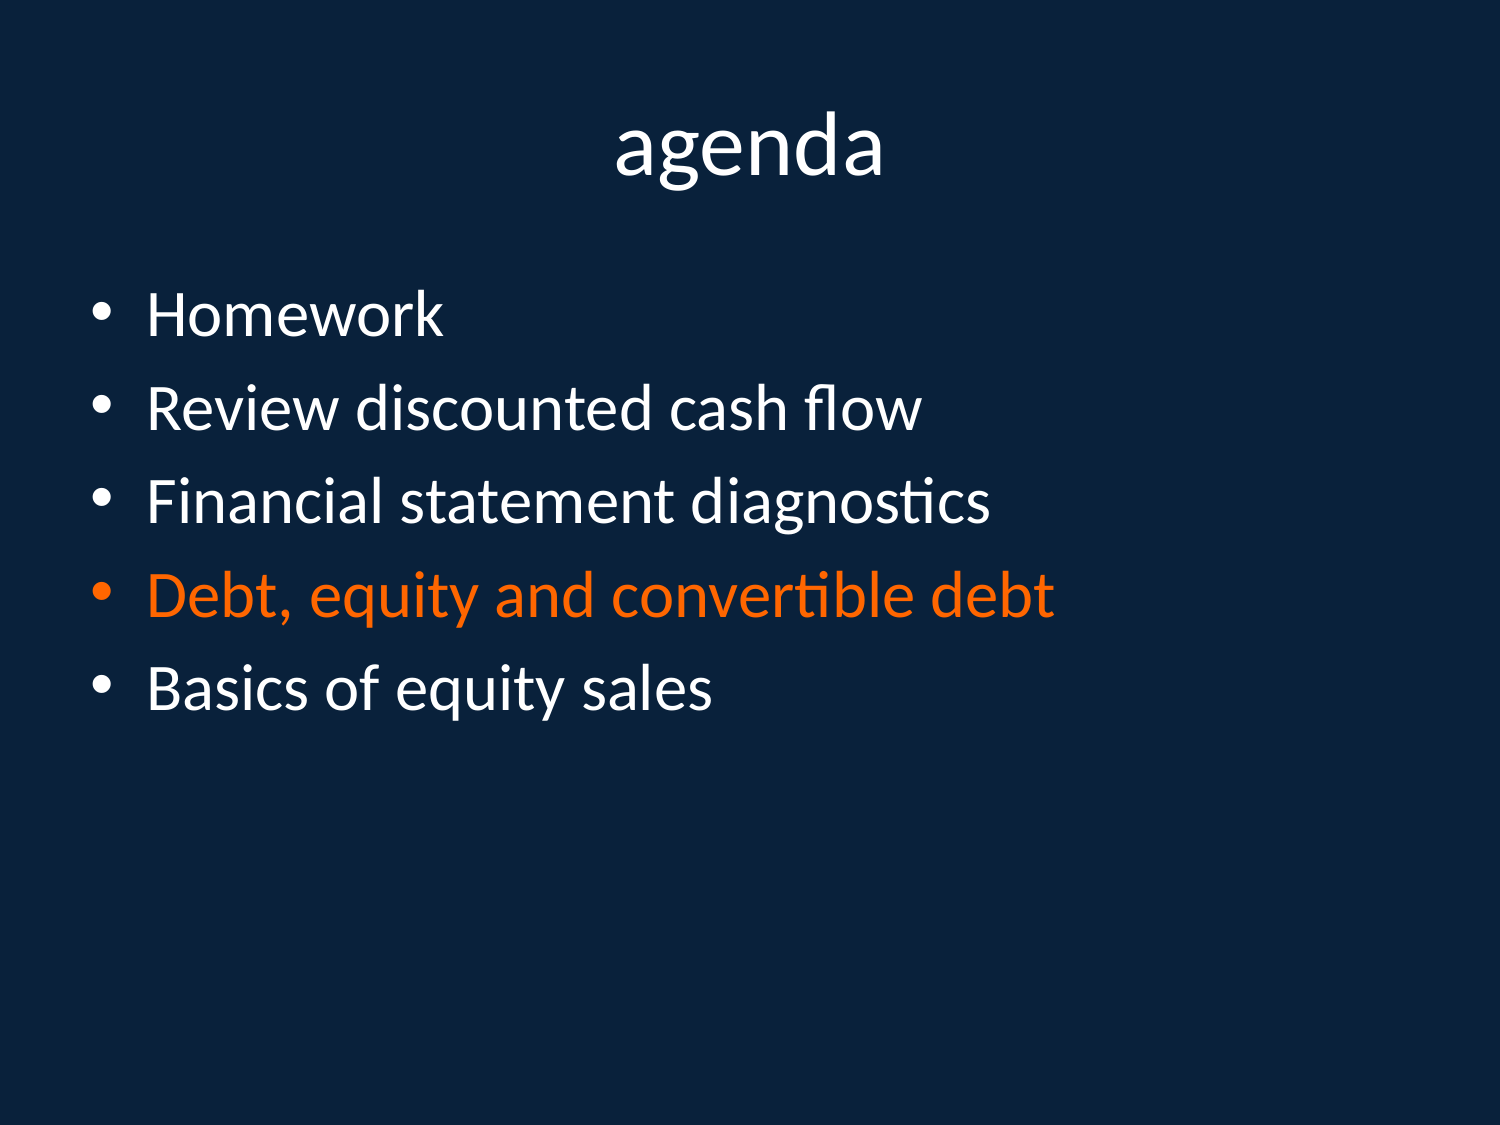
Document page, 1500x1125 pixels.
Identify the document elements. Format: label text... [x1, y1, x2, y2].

title agenda [75, 45, 1425, 233]
list Homework Review discounted cash flow Financial statement diagnostics Debt, equity and convertible debt Basics of equity sales [75, 262, 1425, 1005]
